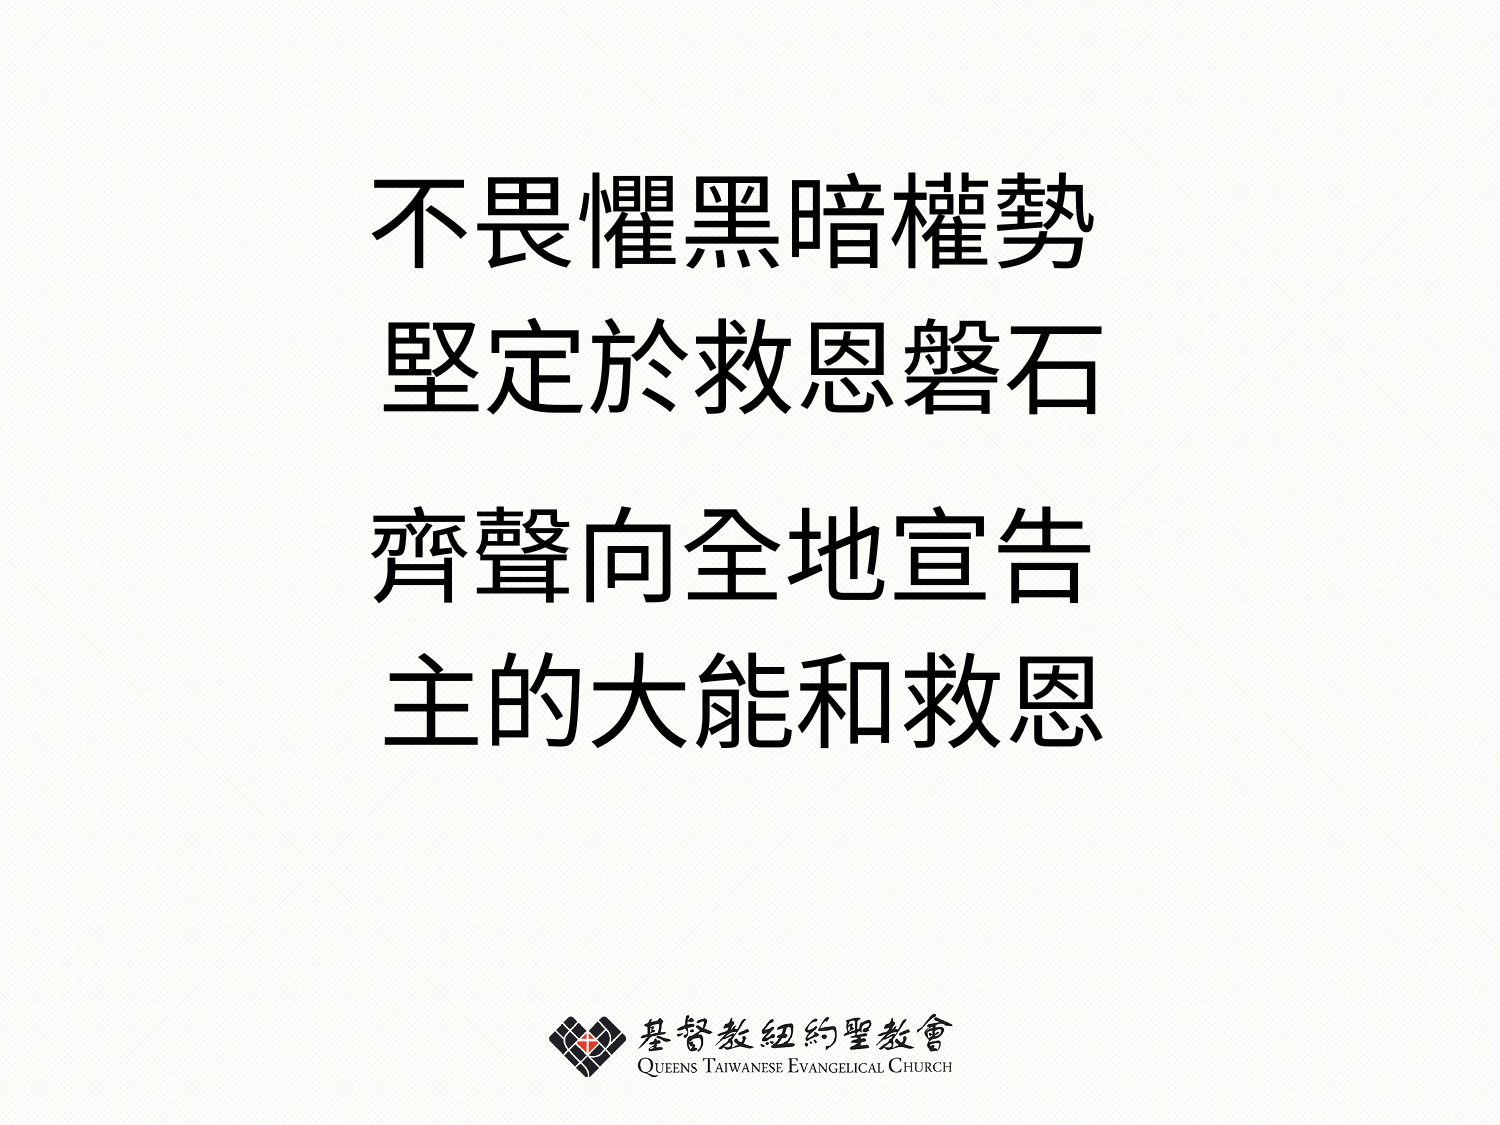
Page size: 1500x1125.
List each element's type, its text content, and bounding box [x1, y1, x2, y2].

picture [544, 1011, 956, 1082]
list 不畏懼黑暗權勢 堅定於救恩磐石 齊聲向全地宣告 主的大能和救恩 [53, 149, 1436, 965]
